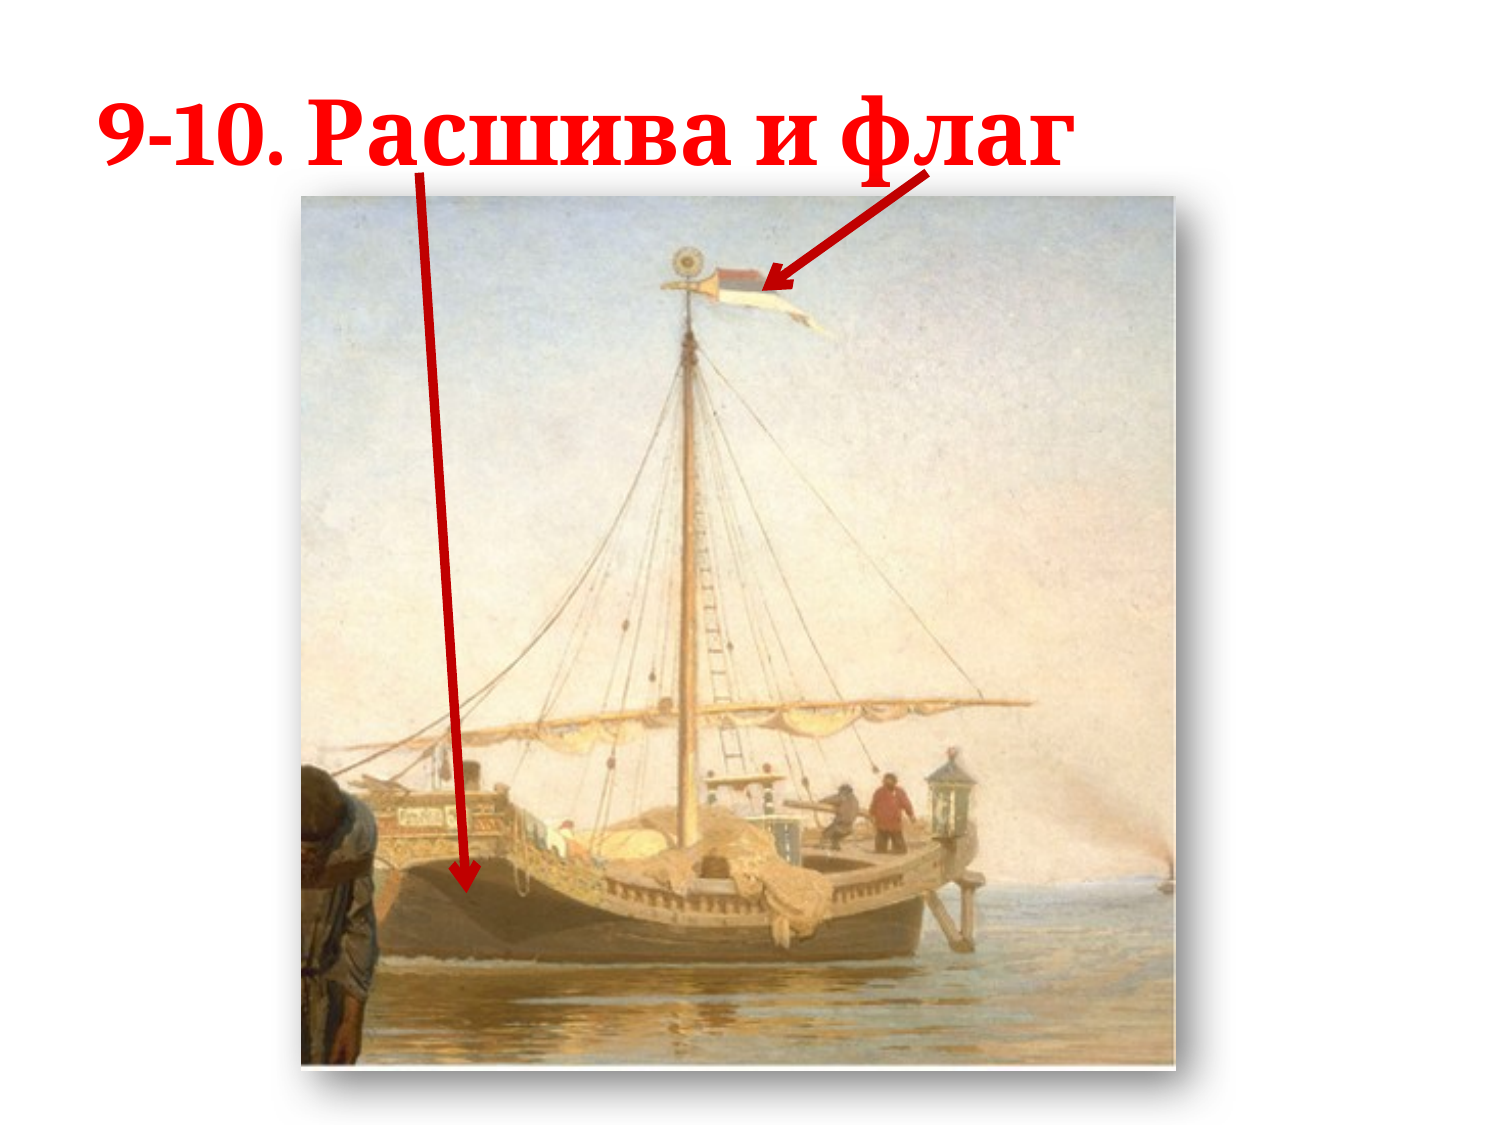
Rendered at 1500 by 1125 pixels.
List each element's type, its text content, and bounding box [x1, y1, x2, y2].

picture [300, 195, 1176, 1071]
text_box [418, 172, 467, 894]
text_box 9-10. Расшива и флаг [82, 66, 1092, 191]
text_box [761, 172, 928, 291]
